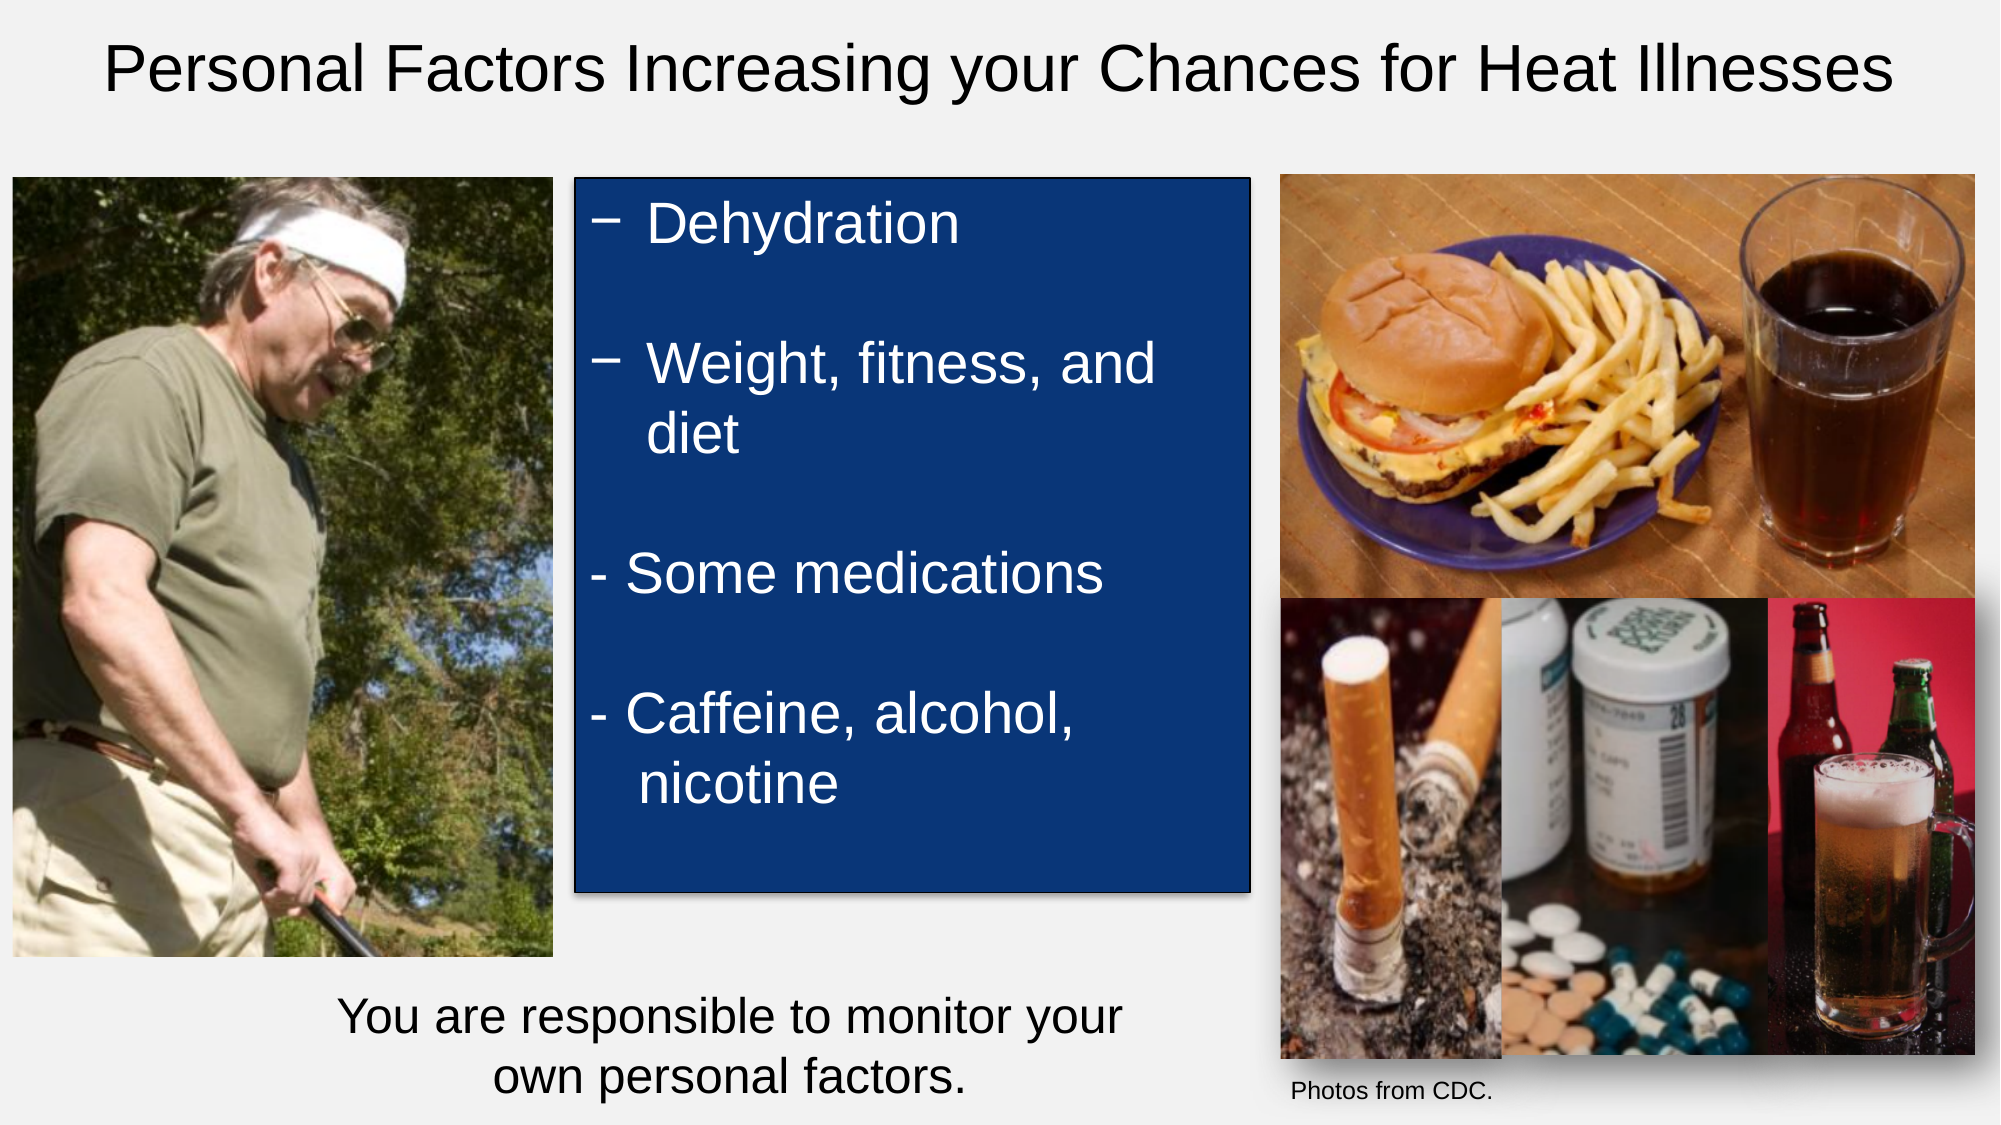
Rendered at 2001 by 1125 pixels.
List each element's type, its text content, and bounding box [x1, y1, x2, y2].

picture [1280, 174, 1976, 1059]
text_box You are responsible to monitor your own personal factors. [271, 976, 1189, 1111]
text_box Photos from CDC. [1275, 1067, 1509, 1112]
title Personal Factors Increasing your Chances for Heat Illnesses [62, 12, 1938, 118]
picture [1717, 1046, 1722, 1056]
picture [12, 177, 554, 957]
text_box Dehydration . Weight, fitness, and diet - Some medications - Caffeine, alcohol, nicotine . [574, 177, 1251, 893]
